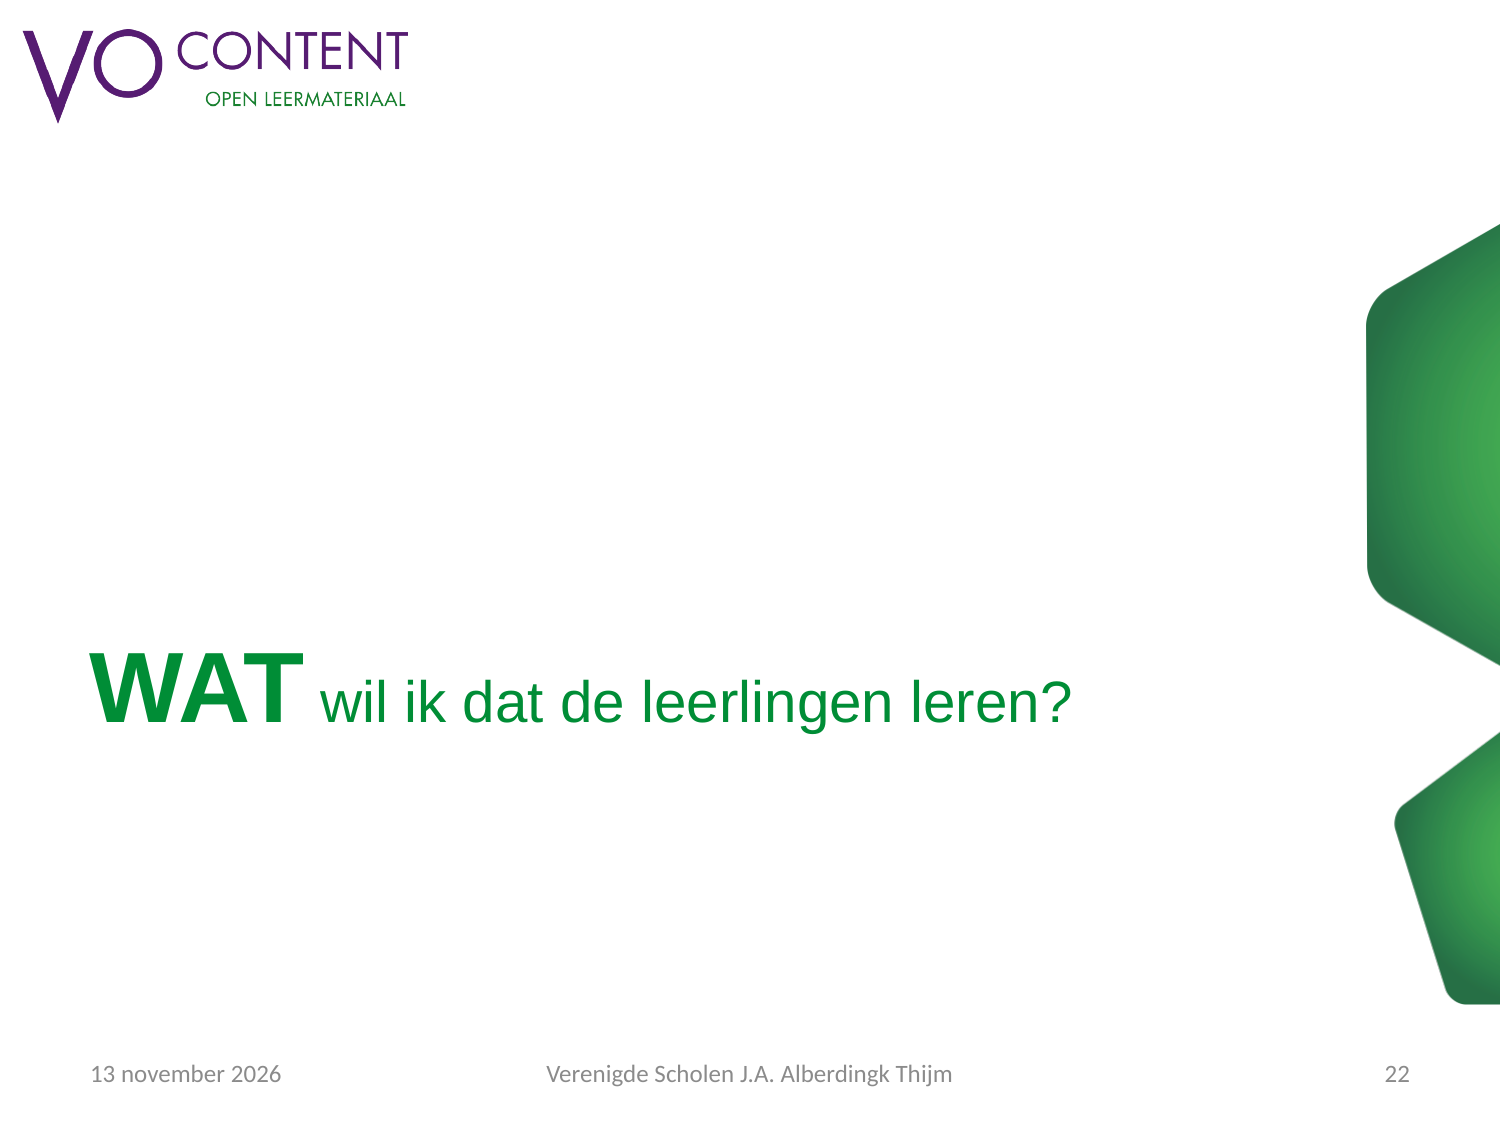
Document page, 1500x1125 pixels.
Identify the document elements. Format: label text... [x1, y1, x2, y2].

footer Verenigde Scholen J.A. Alberdingk Thijm [512, 1042, 988, 1103]
picture [1366, 222, 1500, 1005]
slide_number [75, 1042, 425, 1103]
list WAT wil ik dat de leerlingen leren? [75, 615, 1239, 947]
slide_number 22 [1074, 1042, 1425, 1103]
picture [22, 29, 408, 124]
